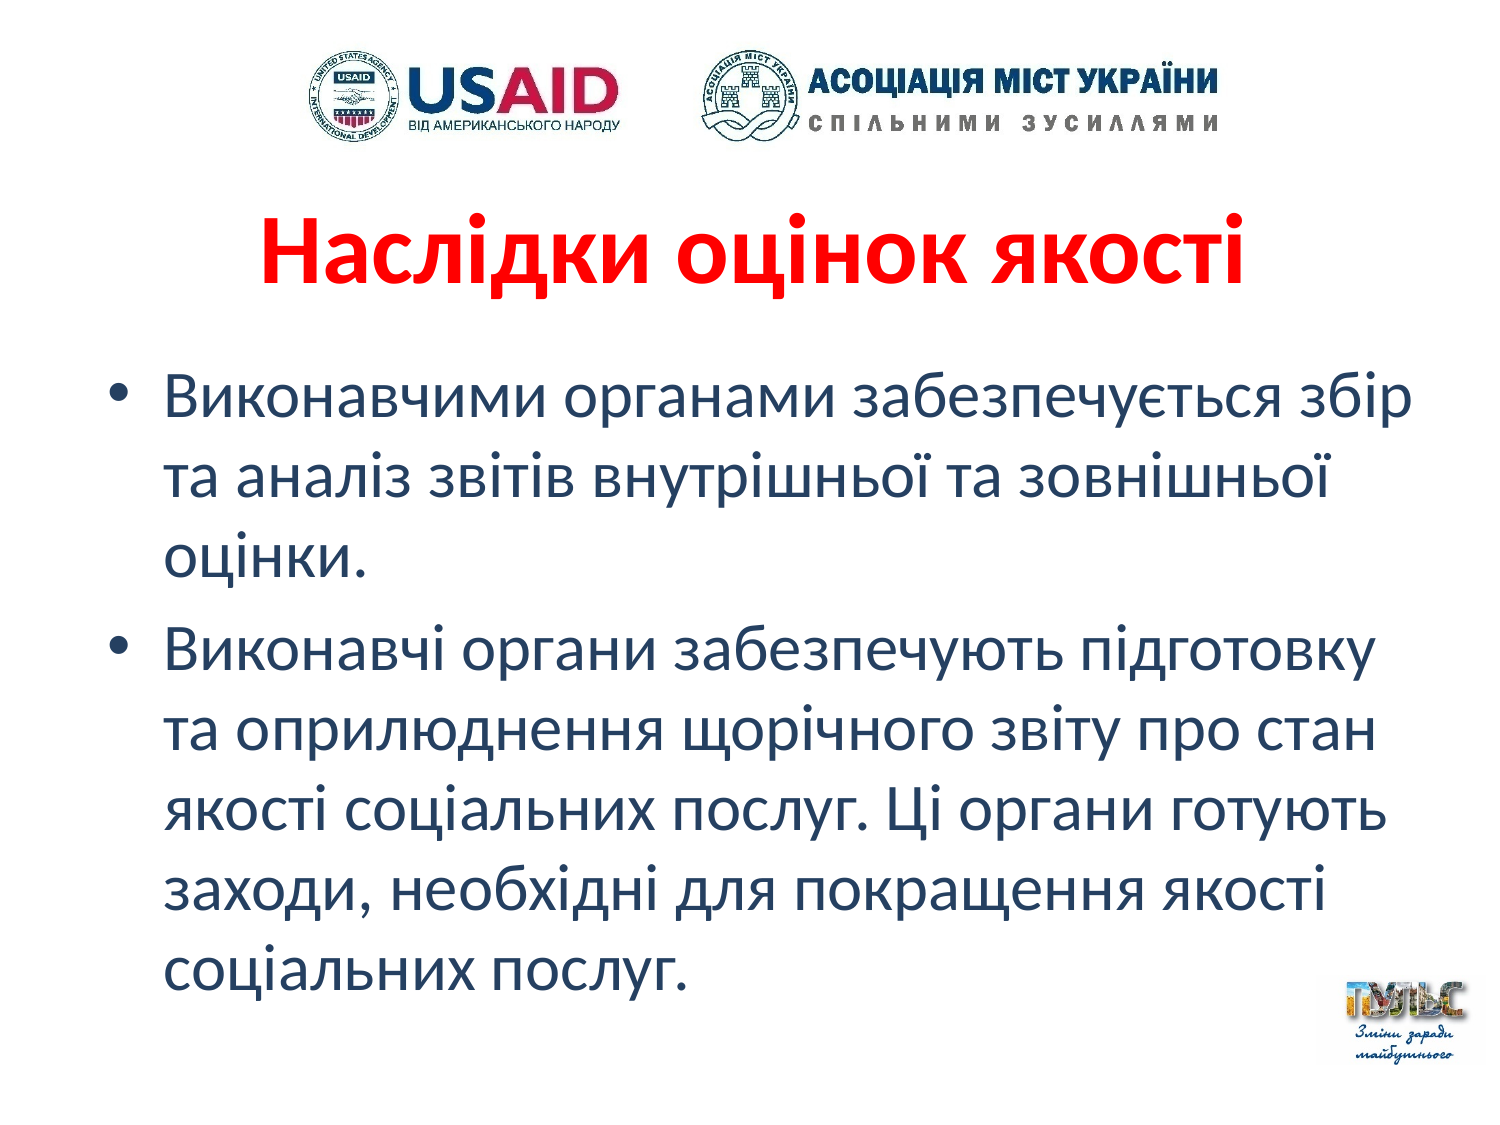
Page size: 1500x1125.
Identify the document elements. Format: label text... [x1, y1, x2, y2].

list Виконавчими органами забезпечується збір та аналіз звітів внутрішньої та зовнішньої оцінки. Виконавчі органи забезпечують підготовку та оприлюднення щорічного звіту про стан якості соціальних послуг. Ці органи готують заходи, необхідні для покращення якості соціальних послуг. [92, 343, 1443, 1086]
title Наслідки оцінок якості [78, 149, 1429, 337]
picture [288, 30, 1246, 165]
picture [1316, 975, 1487, 1065]
